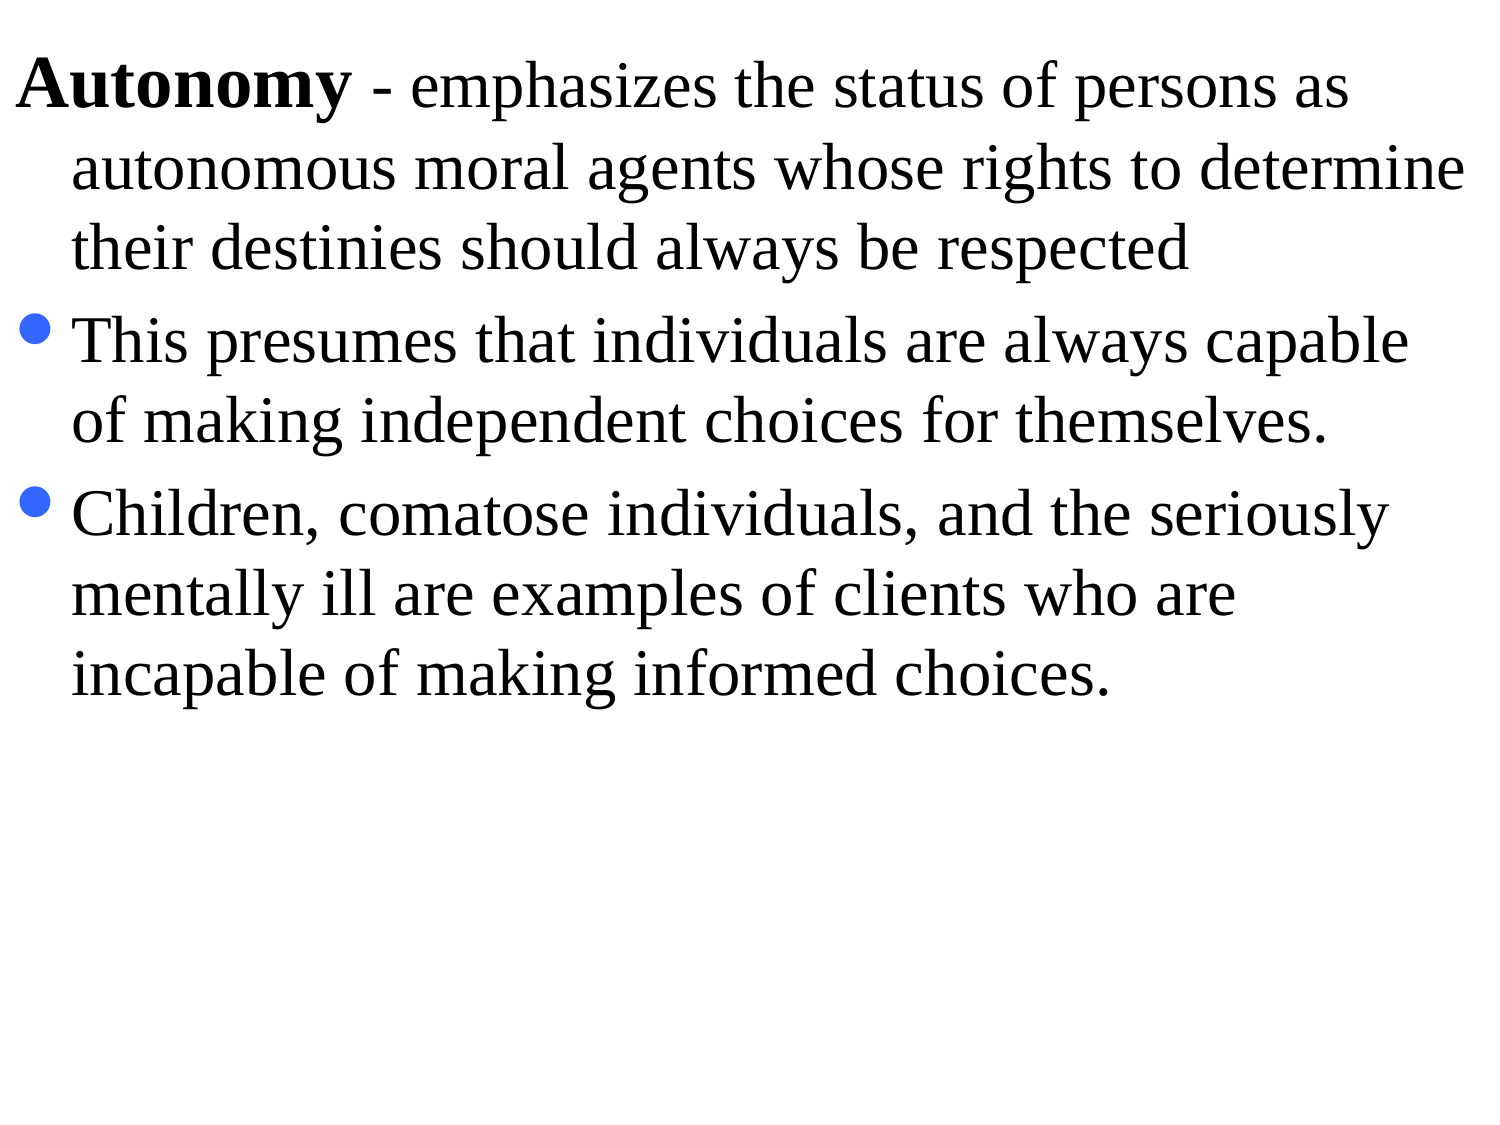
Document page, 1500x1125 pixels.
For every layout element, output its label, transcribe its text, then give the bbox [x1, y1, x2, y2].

list Autonomy - emphasizes the status of persons as autonomous moral agents whose rights to determine their destinies should always be respected This presumes that individuals are always capable of making independent choices for themselves. Children, comatose individuals, and the seriously mentally ill are examples of clients who are incapable of making informed choices. [0, 24, 1500, 1125]
